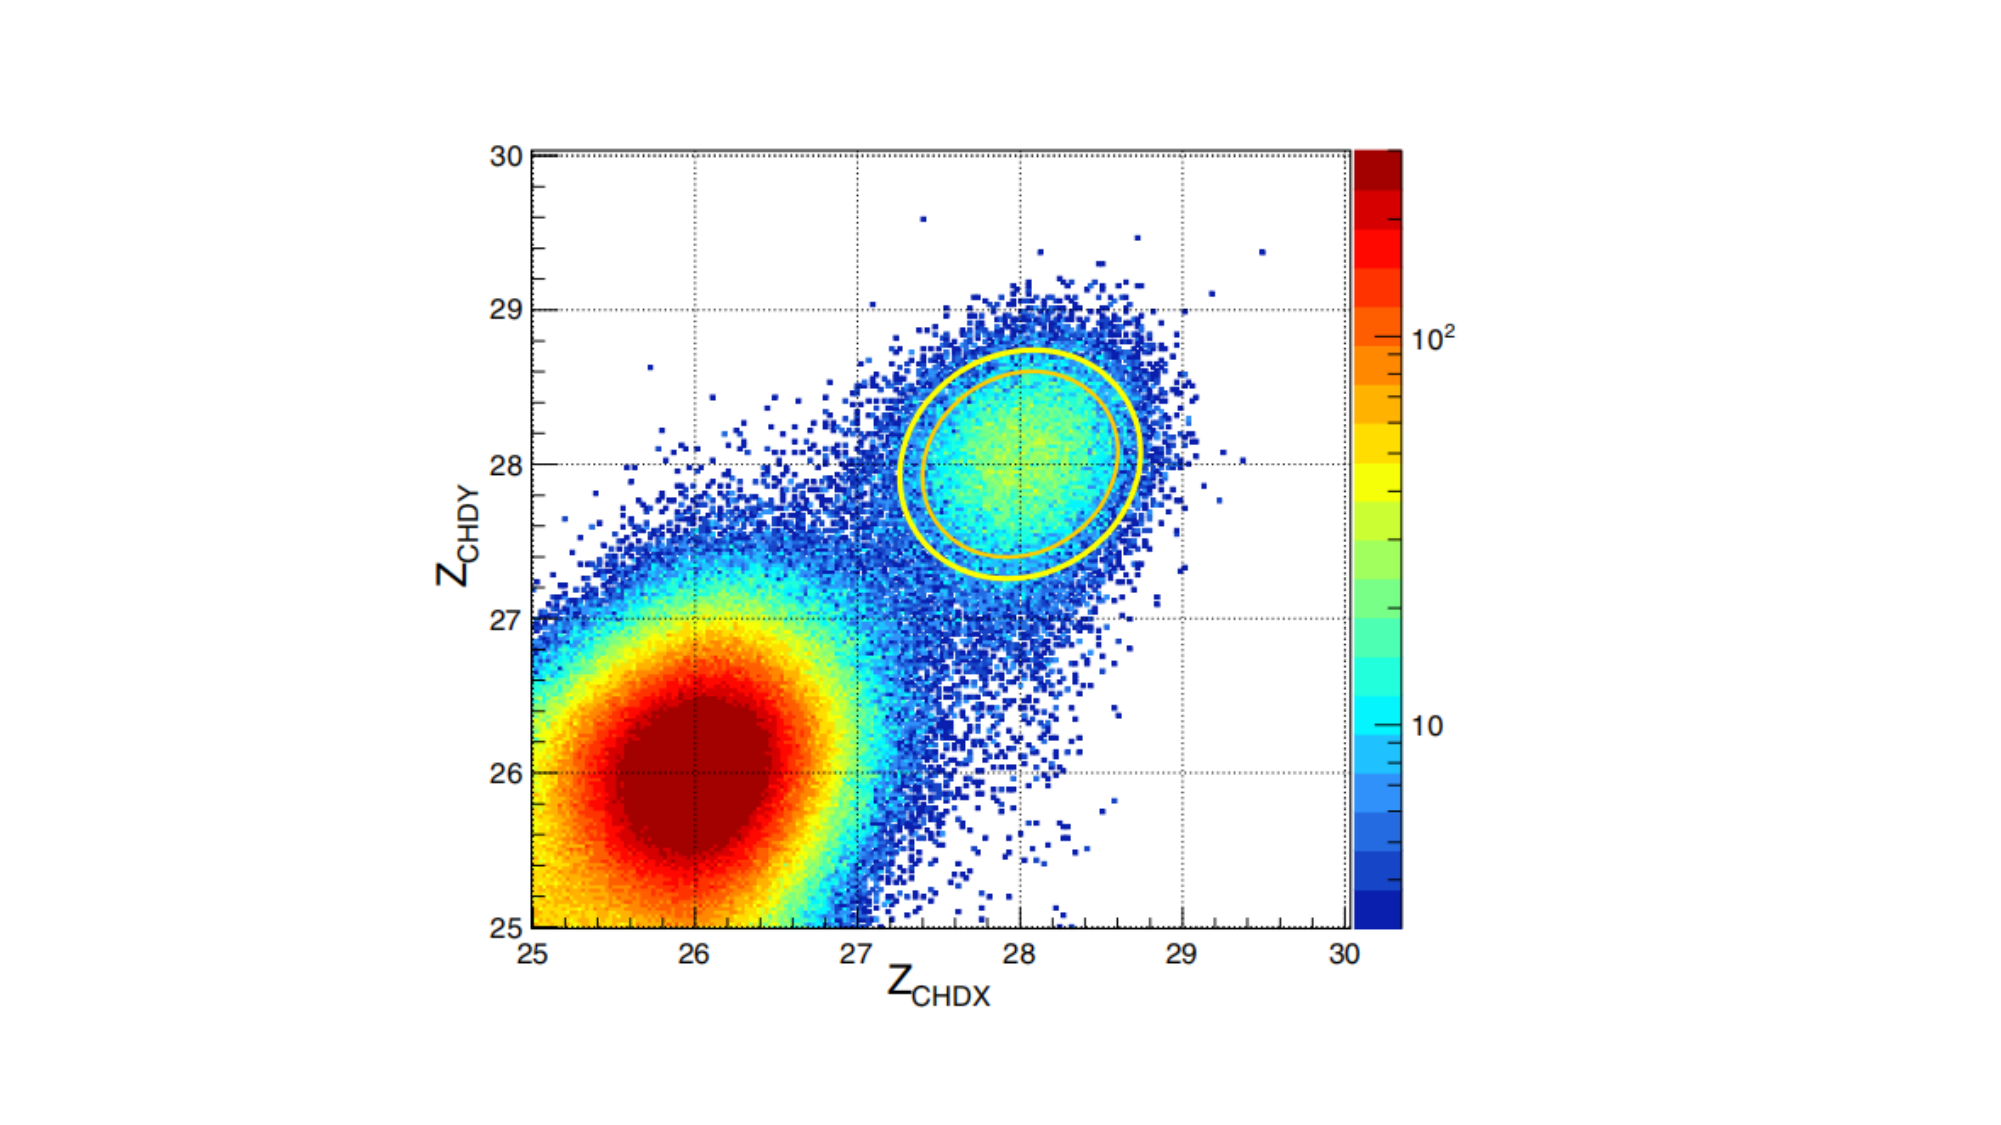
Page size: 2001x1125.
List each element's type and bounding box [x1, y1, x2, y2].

list [412, 93, 1494, 1025]
